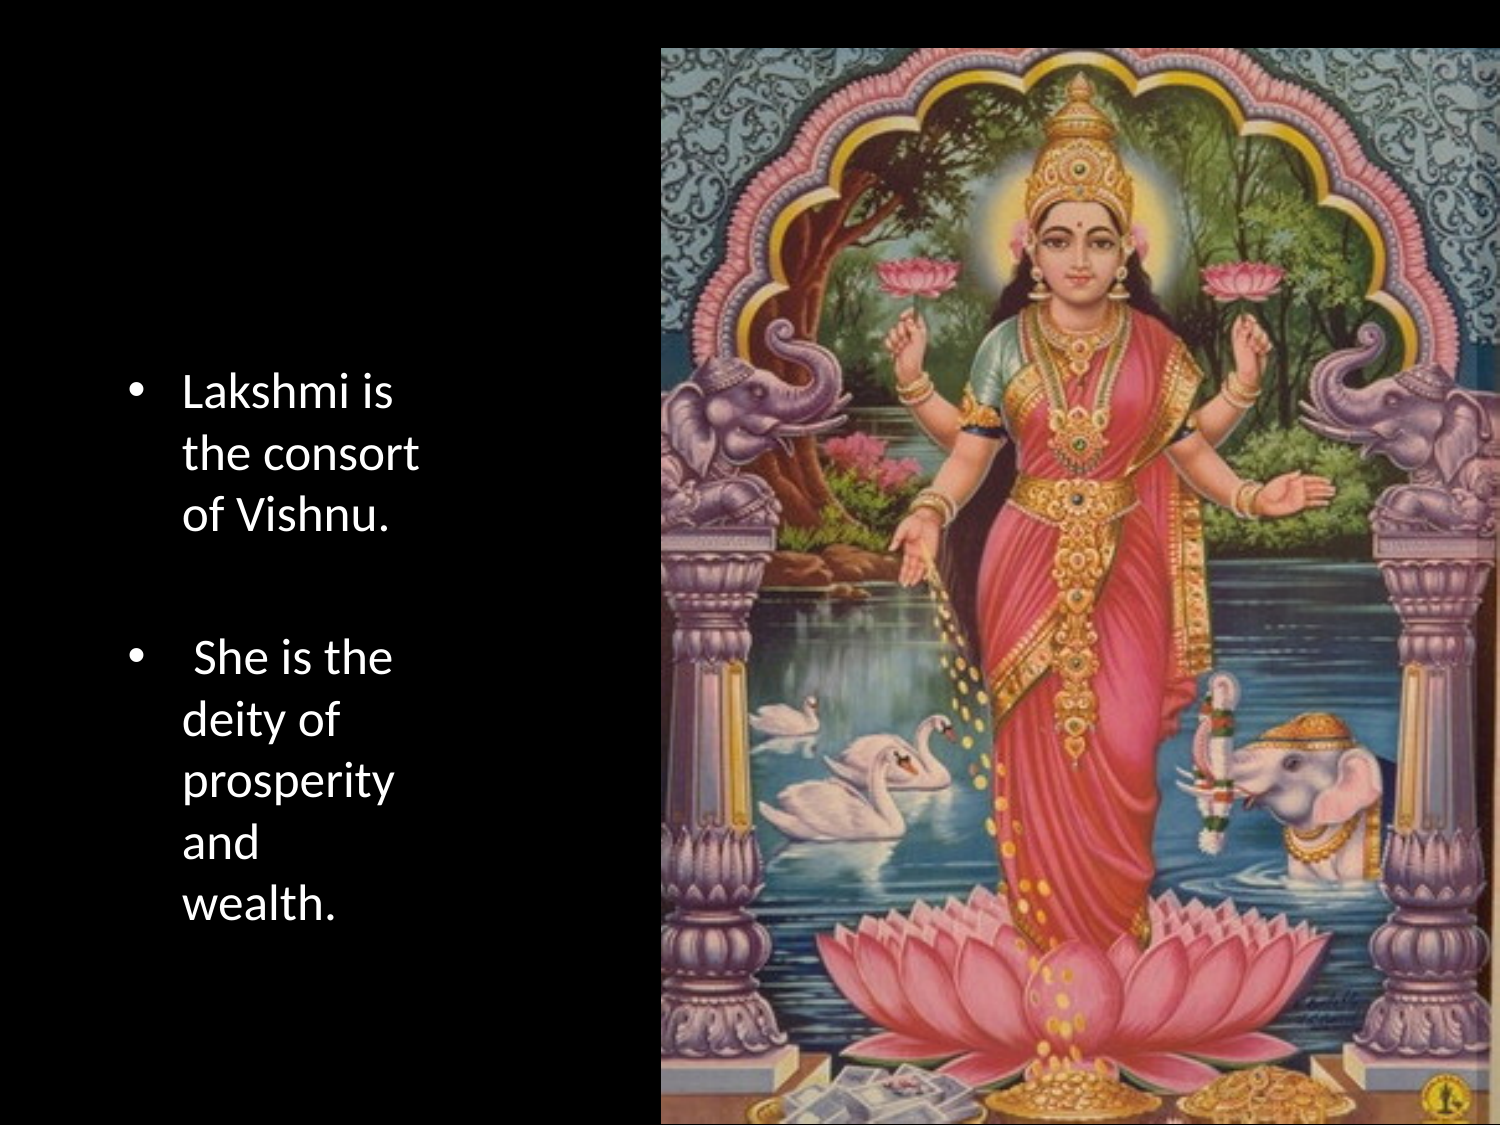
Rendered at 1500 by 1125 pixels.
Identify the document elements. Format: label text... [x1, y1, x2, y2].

list Lakshmi is the consort of Vishnu. She is the deity of prosperity and wealth. [112, 350, 438, 1000]
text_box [661, 48, 1500, 1125]
